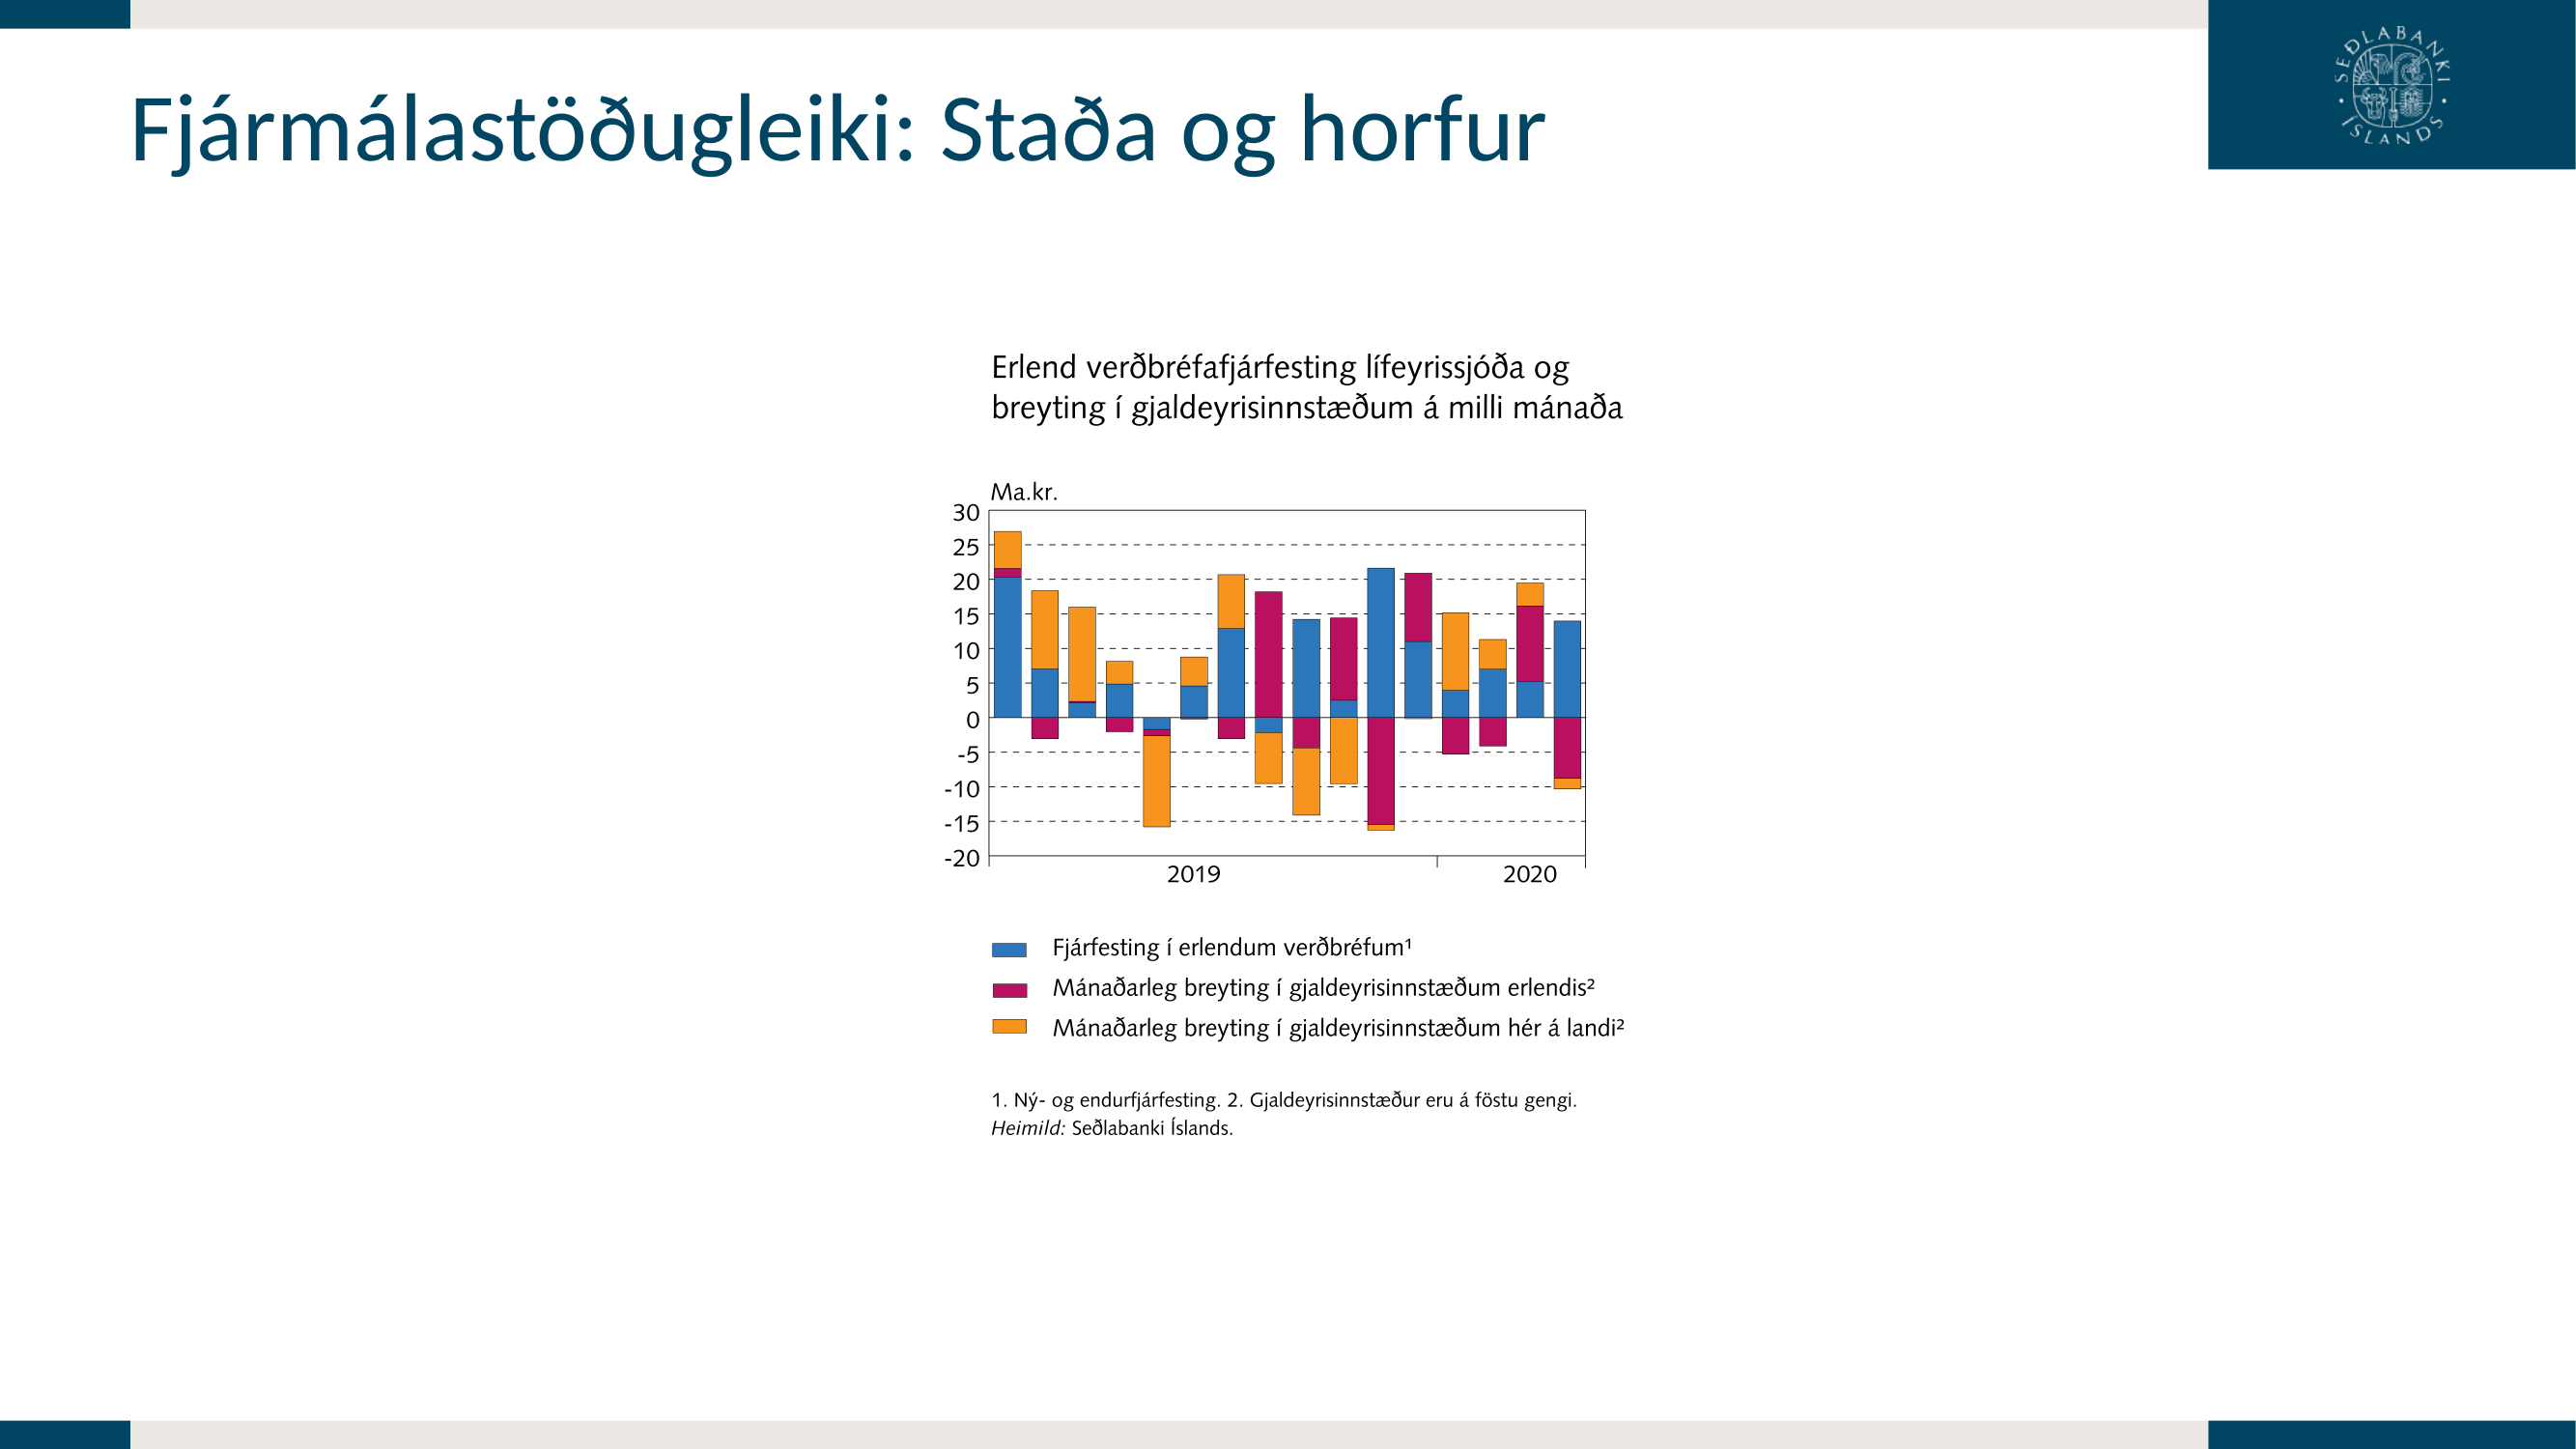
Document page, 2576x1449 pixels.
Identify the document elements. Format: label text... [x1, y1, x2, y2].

picture [943, 304, 1633, 1144]
title Fjármálastöðugleiki: Staða og horfur [129, 86, 2178, 290]
